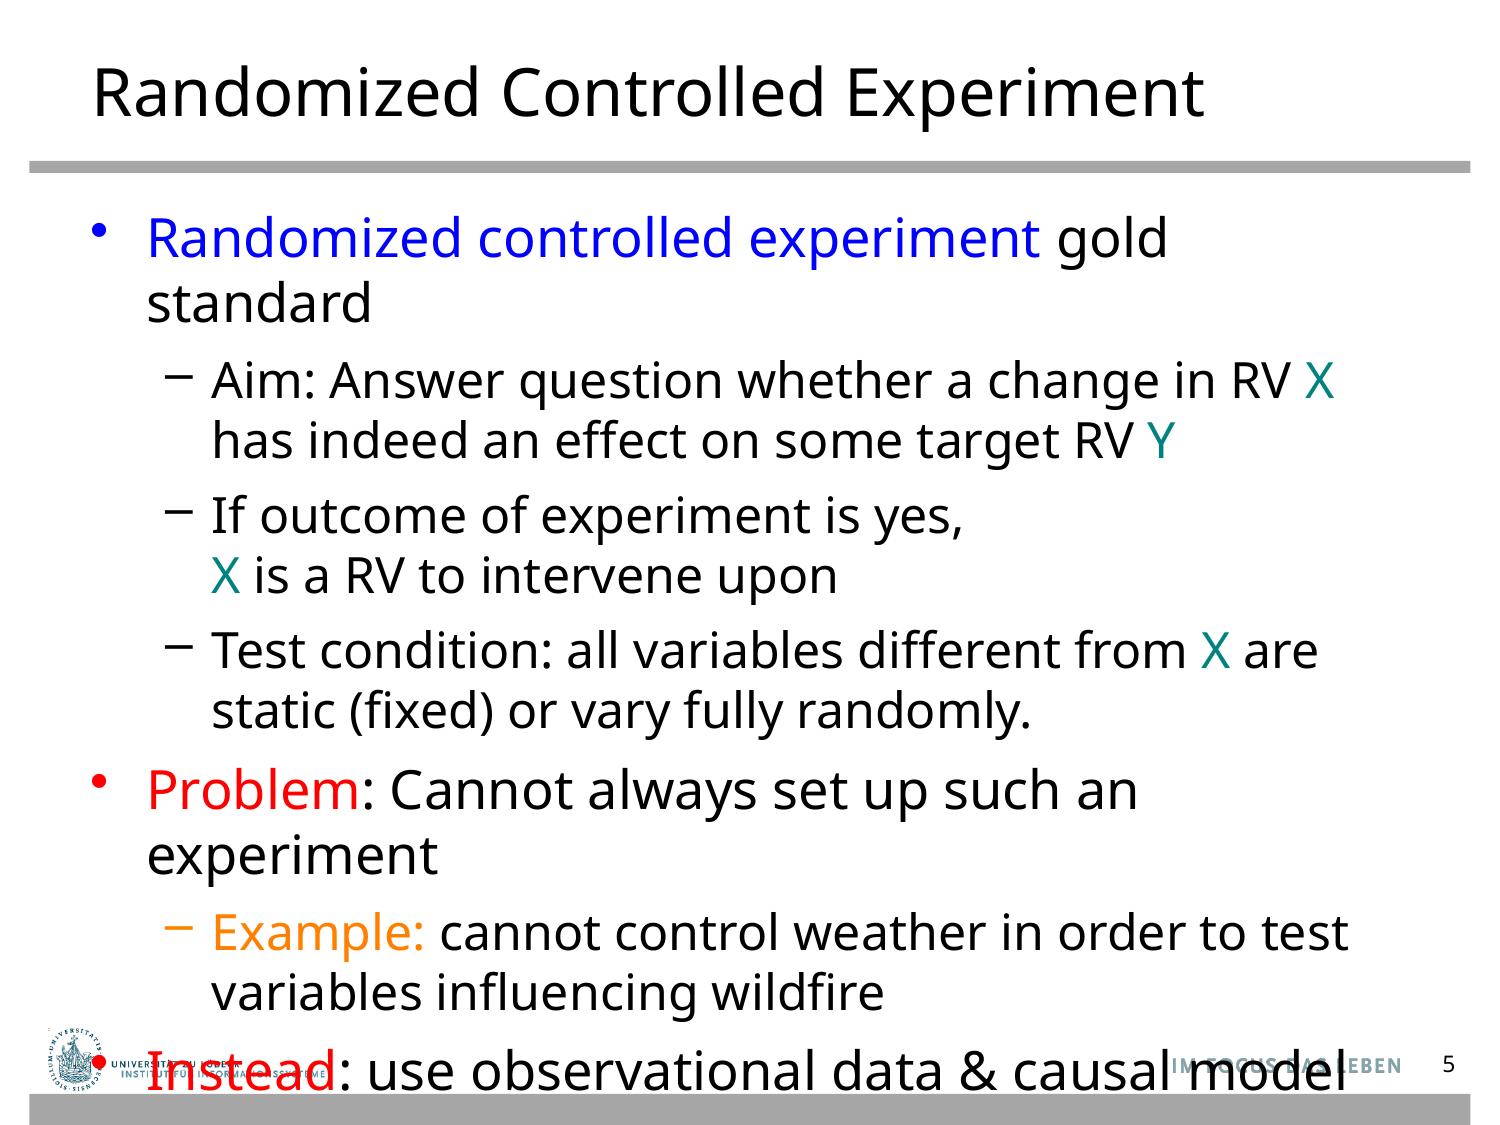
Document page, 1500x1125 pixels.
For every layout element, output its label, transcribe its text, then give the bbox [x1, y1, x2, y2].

list Randomized controlled experiment gold standard Aim: Answer question whether a change in RV X has indeed an effect on some target RV Y If outcome of experiment is yes, X is a RV to intervene upon Test condition: all variables different from X are static (fixed) or vary fully randomly. Problem: Cannot always set up such an experiment Example: cannot control weather in order to test variables influencing wildfire Instead: use observational data & causal model [75, 196, 1425, 1012]
picture [1173, 1058, 1305, 1073]
title Randomized Controlled Experiment [76, 42, 1427, 126]
slide_number 5 [1305, 1050, 1471, 1083]
